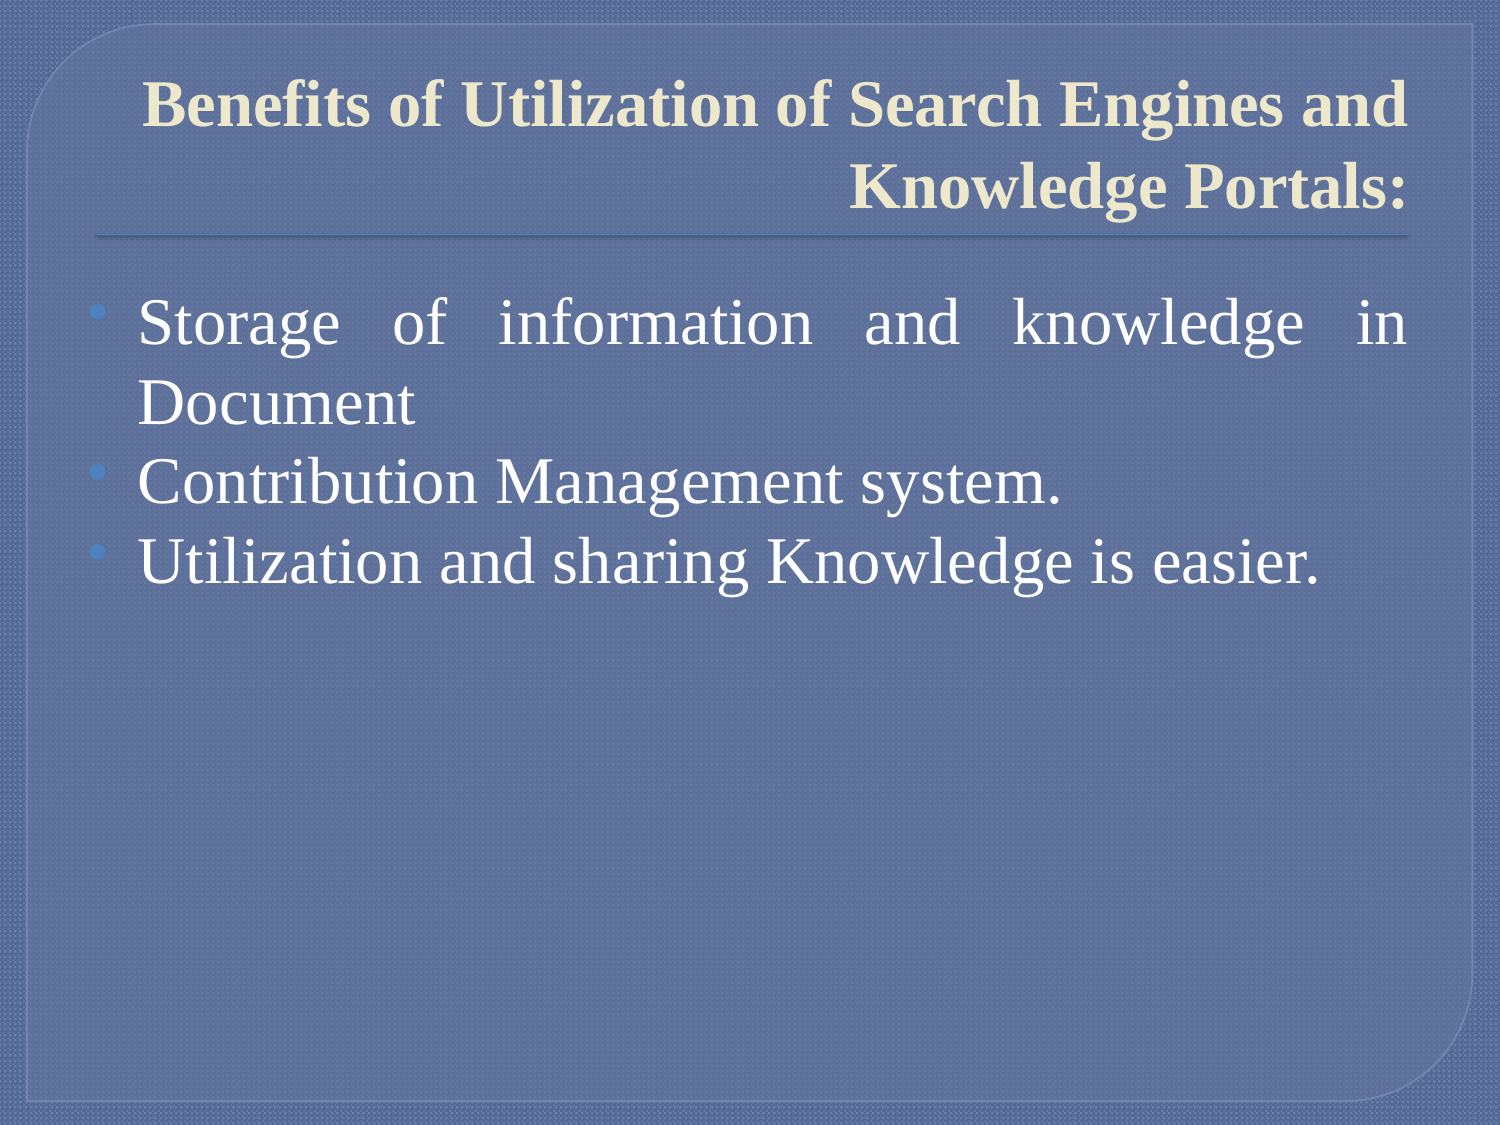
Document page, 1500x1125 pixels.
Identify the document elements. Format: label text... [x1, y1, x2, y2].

title Benefits of Utilization of Search Engines and Knowledge Portals: [75, 41, 1425, 230]
list Storage of information and knowledge in Document Contribution Management system. Utilization and sharing Knowledge is easier. [75, 270, 1425, 1013]
